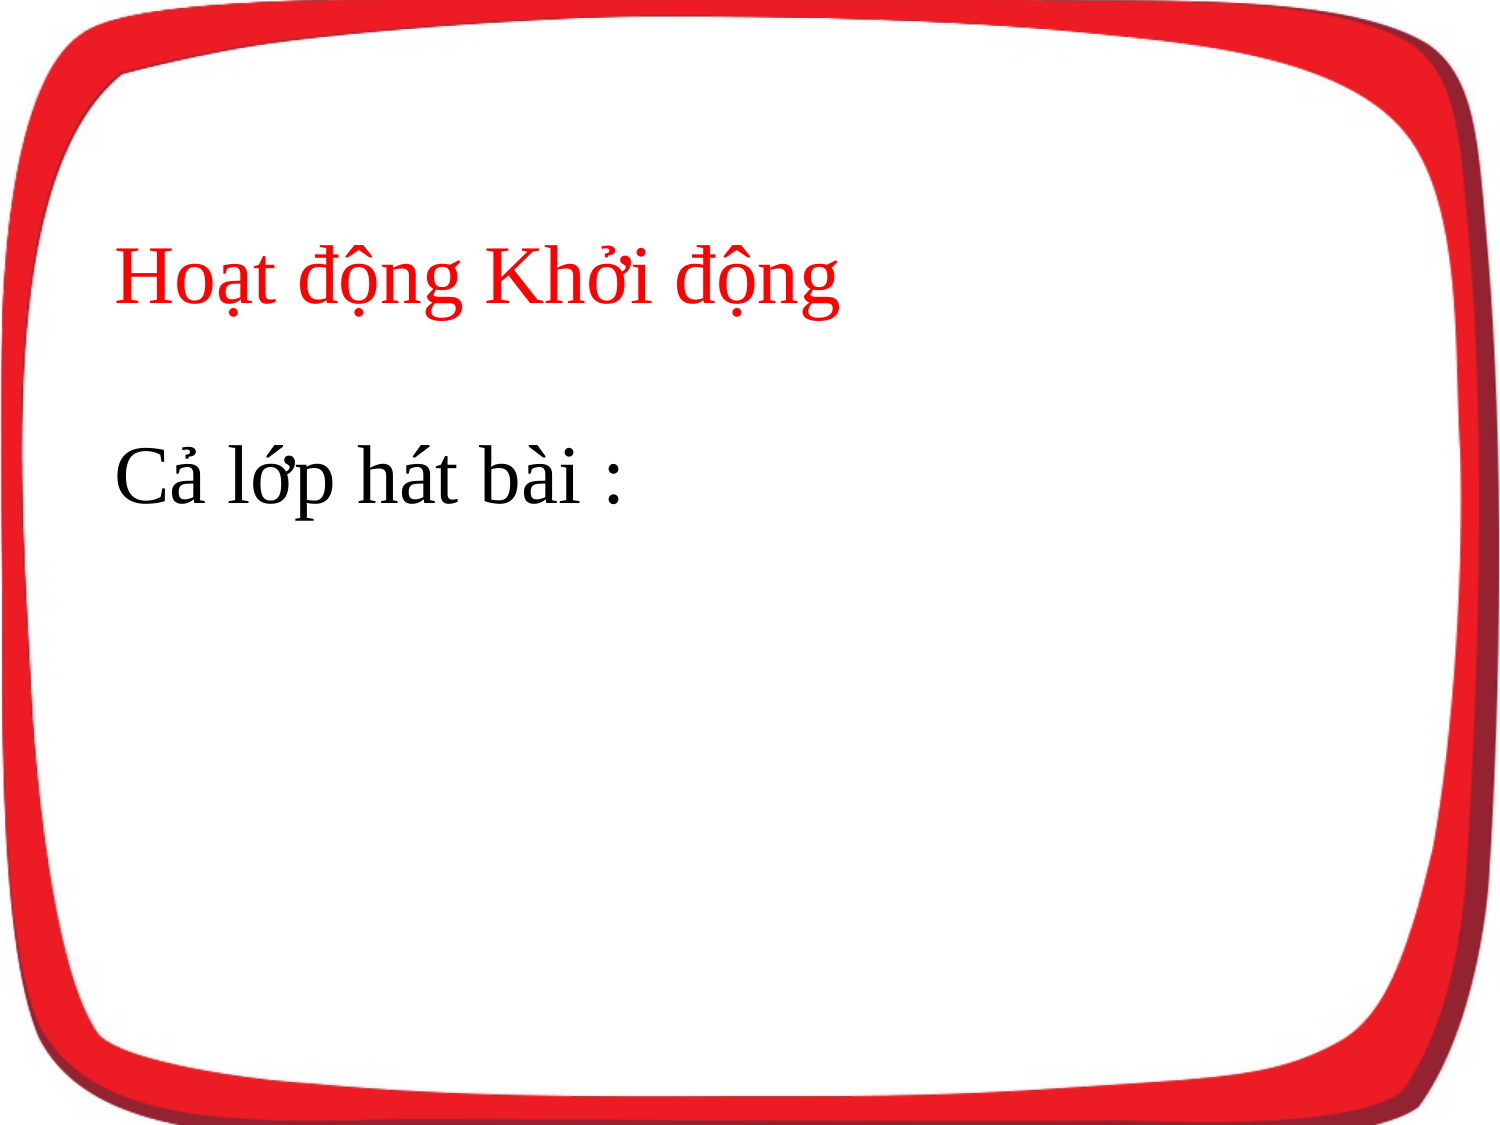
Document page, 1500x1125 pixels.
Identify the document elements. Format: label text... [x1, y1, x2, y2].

picture [0, 0, 1500, 1125]
text_box Hoạt động Khởi động Cả lớp hát bài : [99, 212, 1375, 528]
